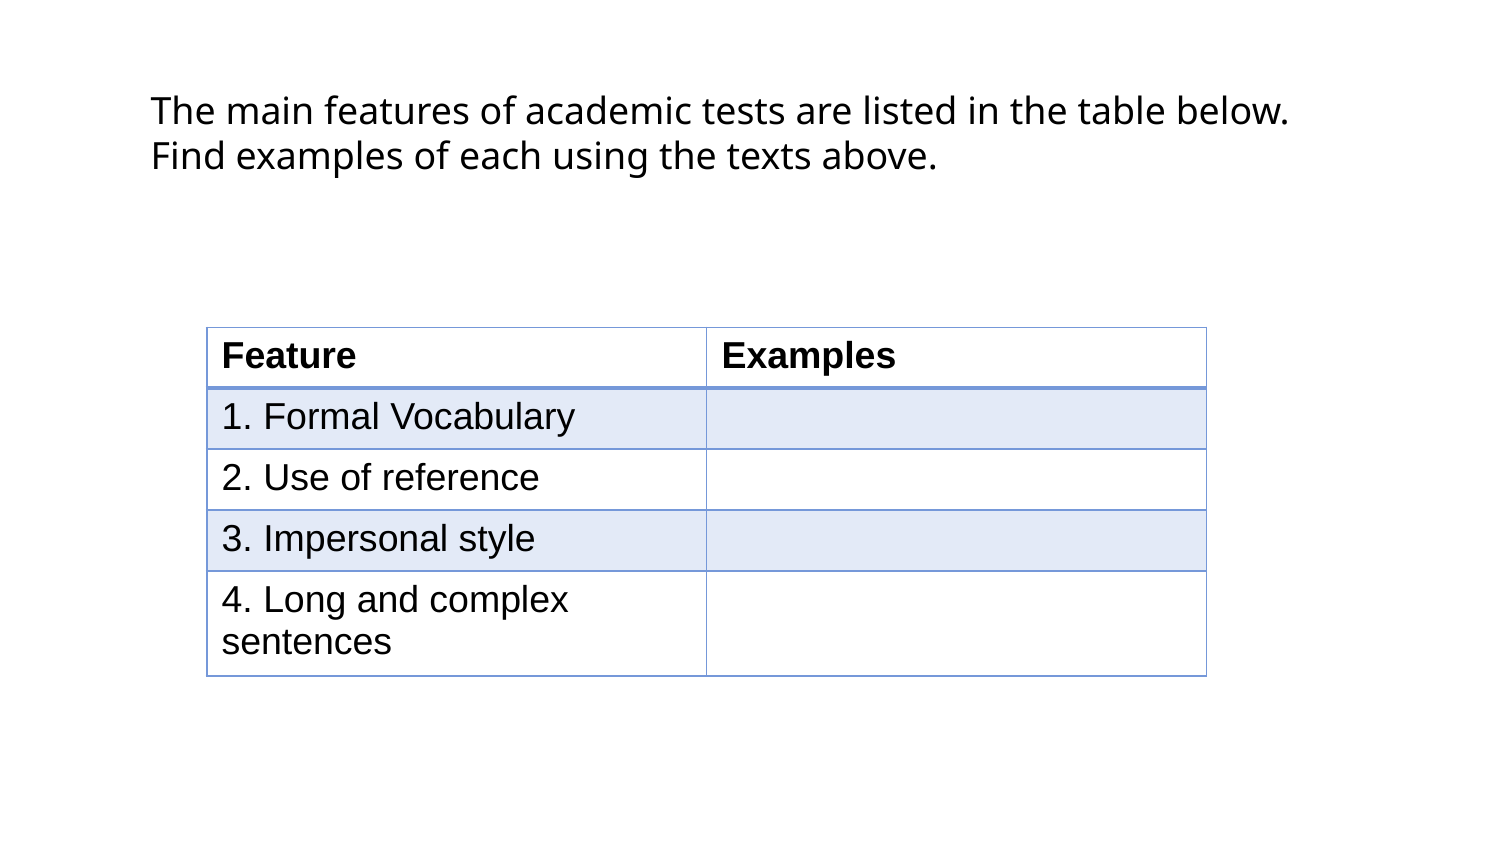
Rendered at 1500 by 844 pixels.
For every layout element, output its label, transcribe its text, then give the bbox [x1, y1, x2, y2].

text_box The main features of academic tests are listed in the table below. Find examples of each using the texts above. [135, 79, 1353, 185]
table_cell 1. Formal Vocabulary [208, 390, 706, 448]
table_header Feature [208, 328, 706, 386]
table_cell [707, 572, 1206, 675]
table_cell [707, 511, 1206, 570]
table_cell 4. Long and complex sentences [208, 572, 706, 675]
table_cell [707, 390, 1206, 448]
table_cell [707, 450, 1206, 509]
table_header Examples [707, 328, 1206, 386]
table_cell 2. Use of reference [208, 450, 706, 509]
table_cell 3. Impersonal style [208, 511, 706, 570]
